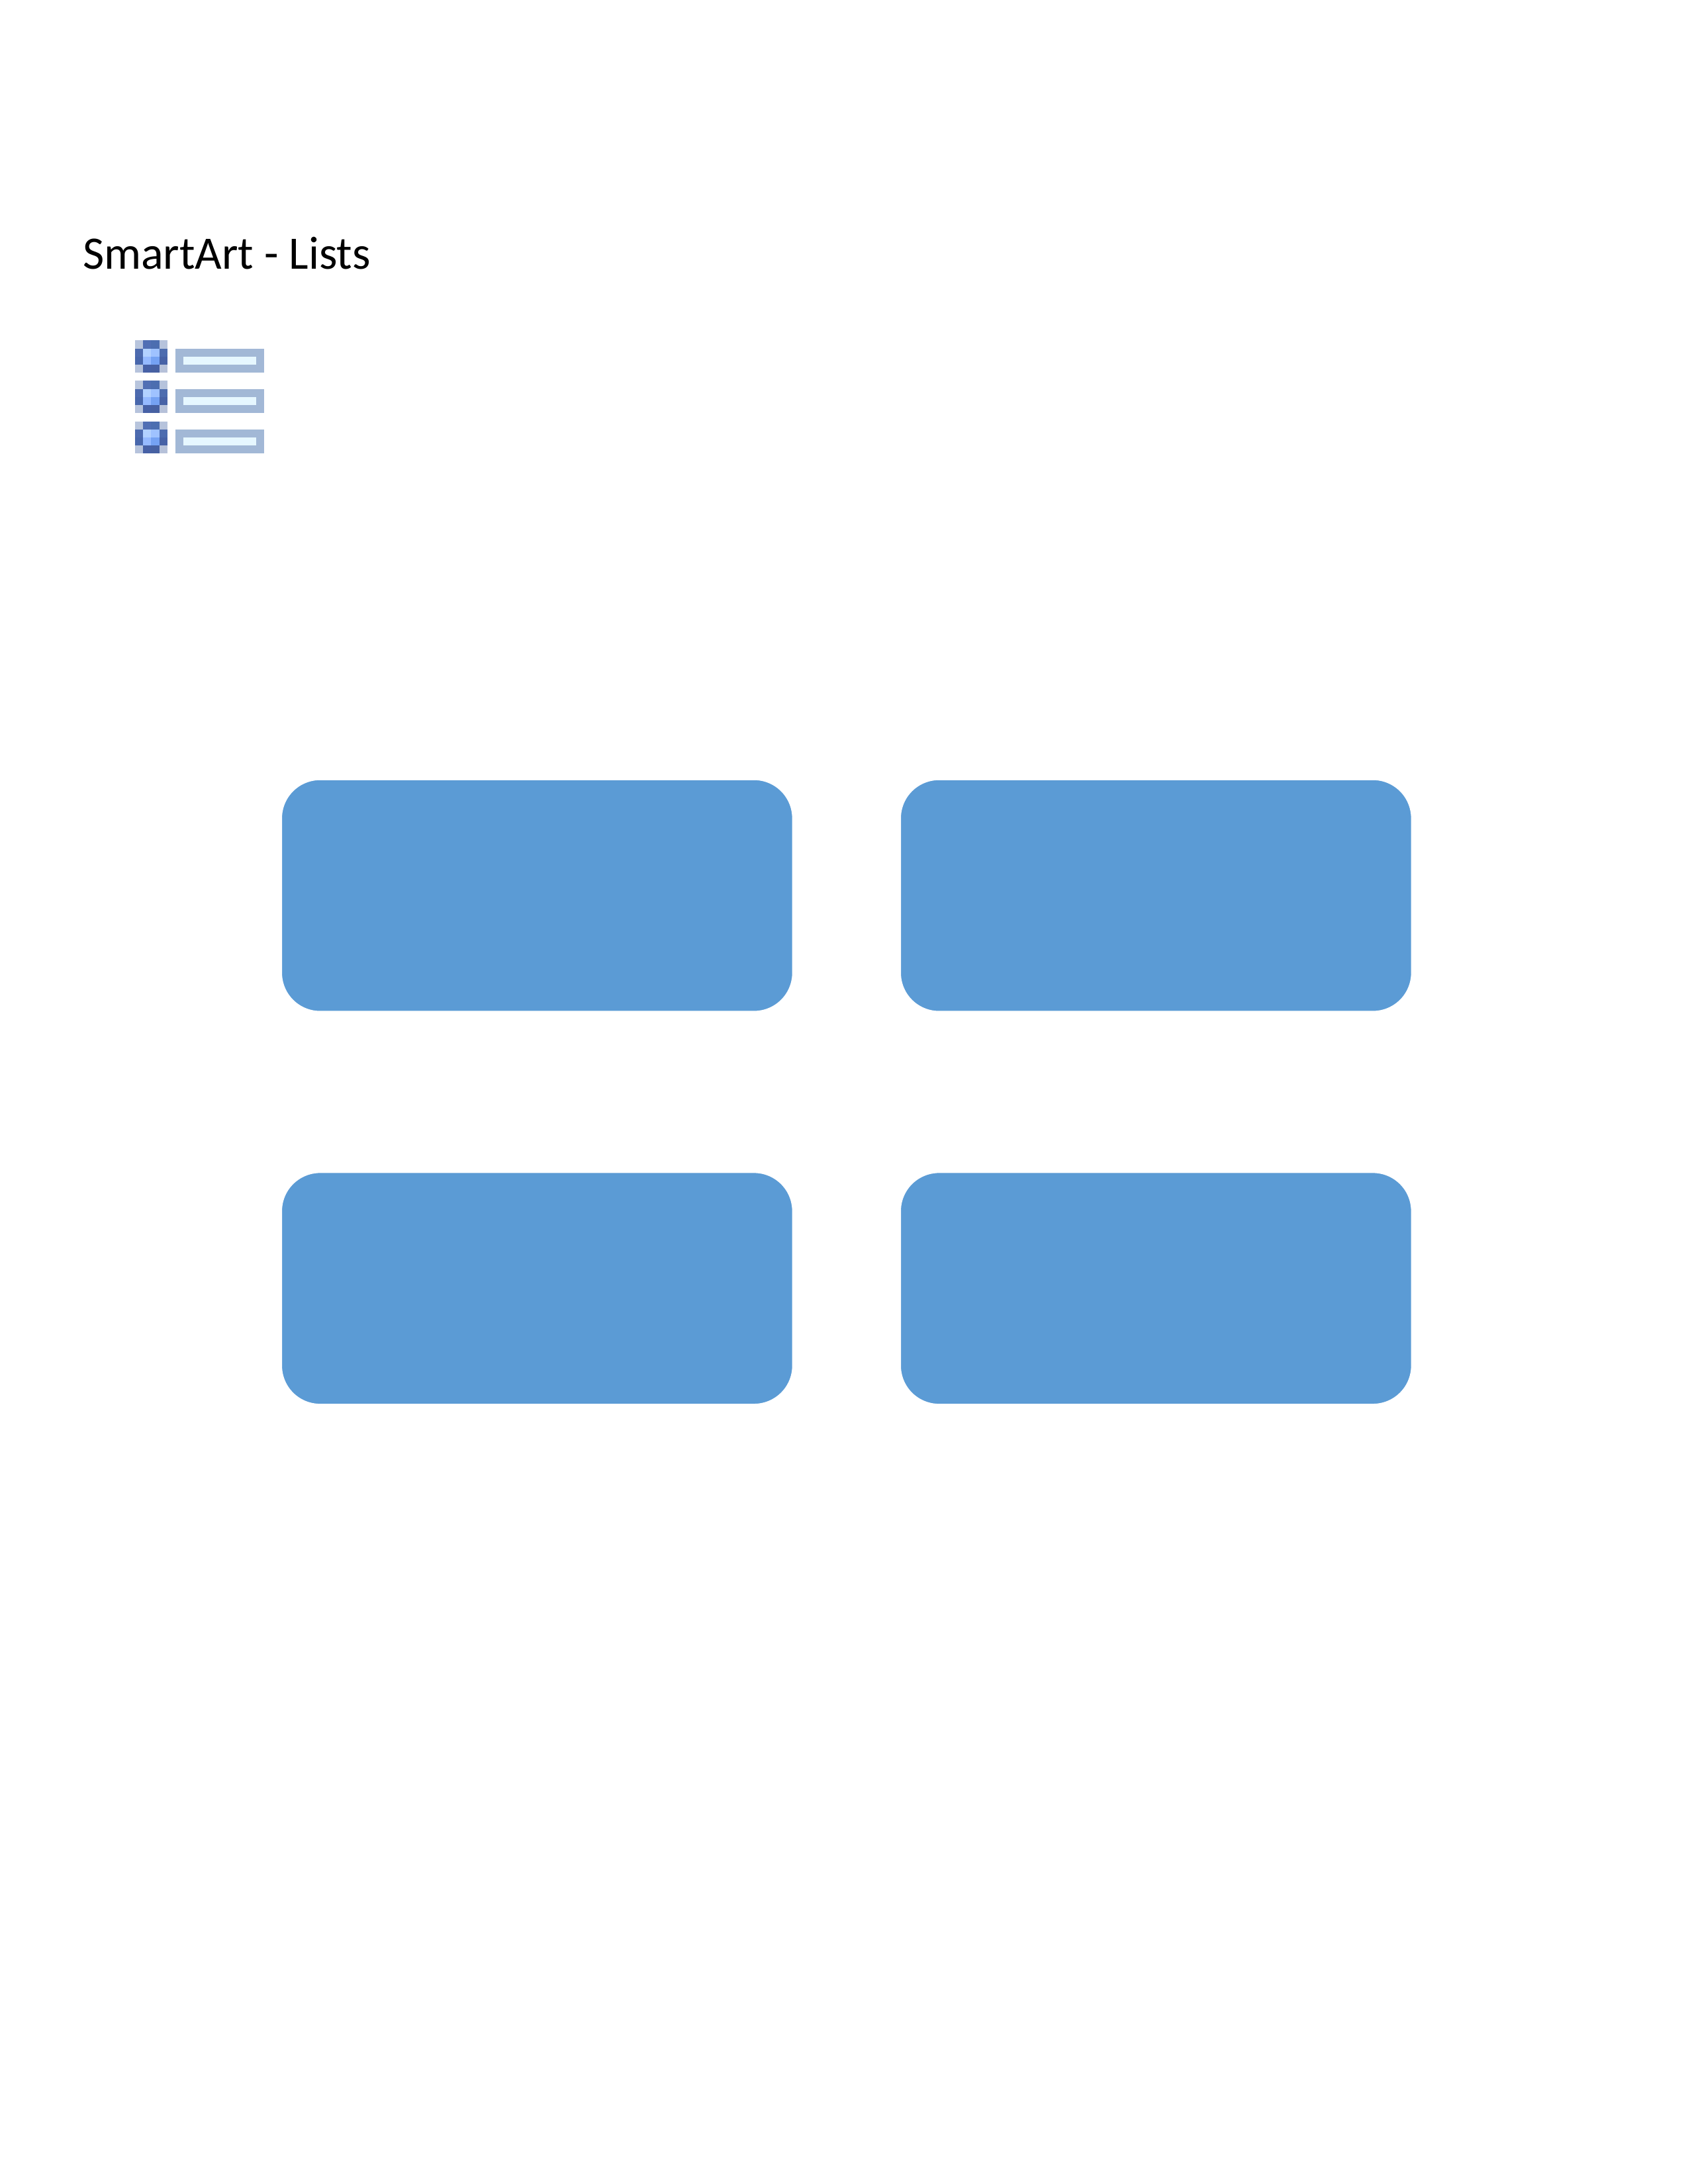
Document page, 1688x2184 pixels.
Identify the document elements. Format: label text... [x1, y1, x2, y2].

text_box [281, 717, 1407, 1467]
picture [79, 308, 321, 495]
text_box SmartArt - Lists [73, 218, 381, 284]
